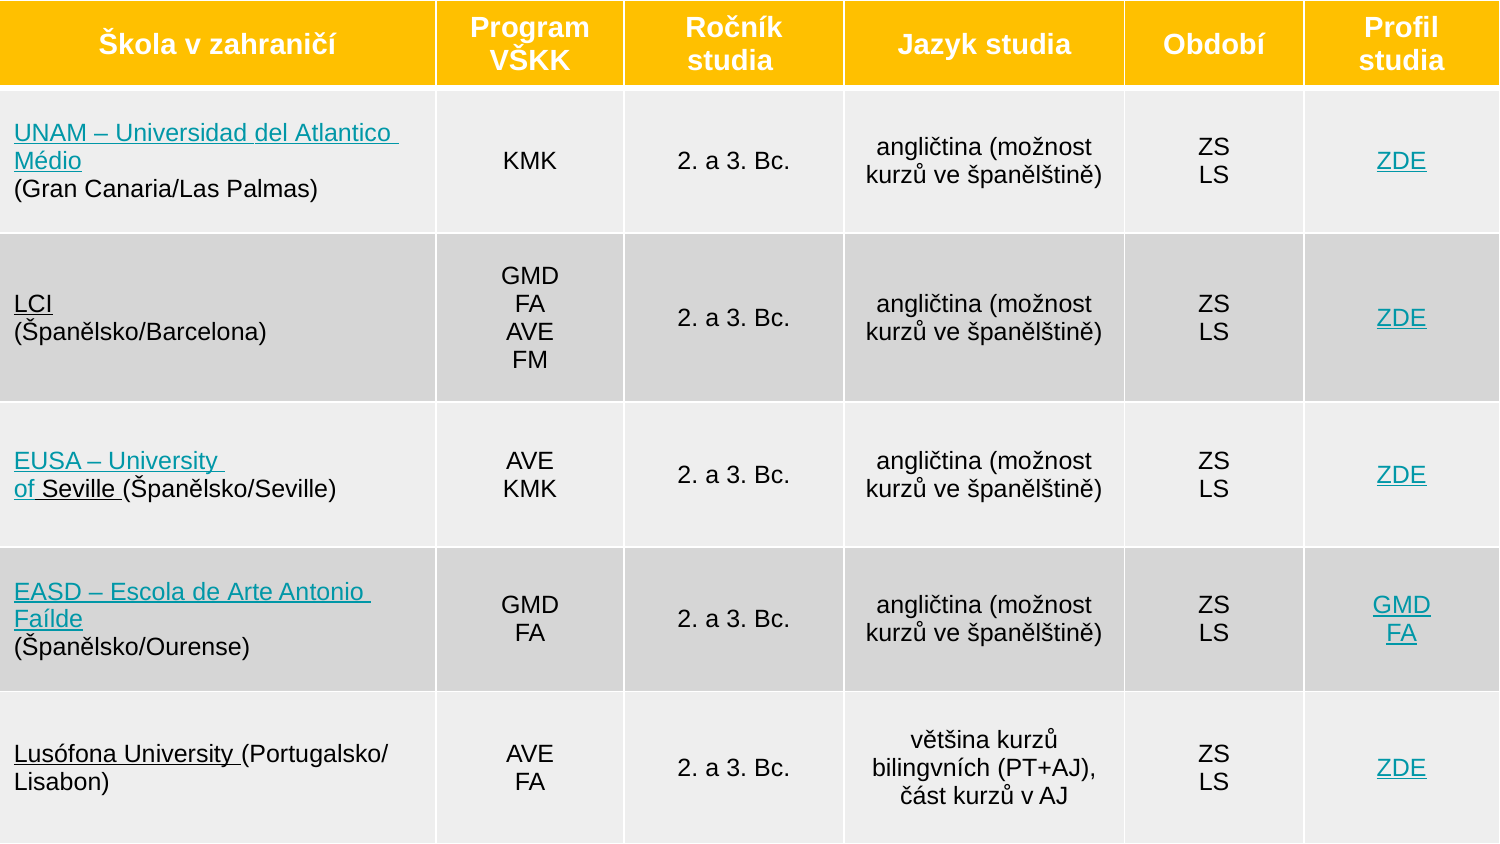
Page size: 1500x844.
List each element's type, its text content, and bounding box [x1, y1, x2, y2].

table_cell ZS LS [1125, 234, 1303, 401]
table_cell KMK [437, 91, 623, 232]
table_cell ZDE [1305, 403, 1499, 546]
table_header Škola v zahraničí [0, 1, 435, 85]
table_cell ZDE [1305, 91, 1499, 232]
table_cell EASD – Escola de Arte Antonio Faílde (Španělsko/Ourense) [0, 548, 435, 691]
table_cell UNAM – Universidad del Atlantico Médio (Gran Canaria/Las Palmas) [0, 91, 435, 232]
table_cell angličtina (možnost kurzů ve španělštině) [845, 403, 1124, 546]
table_cell 2. a 3. Bc. [625, 692, 843, 843]
table_cell angličtina (možnost kurzů ve španělštině) [845, 548, 1124, 691]
table_cell angličtina (možnost kurzů ve španělštině) [845, 234, 1124, 401]
table_cell EUSA – University of Seville (Španělsko/Seville) [0, 403, 435, 546]
table_cell ZS LS [1125, 548, 1303, 691]
table_cell ZDE [1305, 234, 1499, 401]
table_cell Lusófona University (Portugalsko/Lisabon) [0, 692, 435, 843]
table_cell ZDE [1305, 692, 1499, 843]
table_header Profil studia [1305, 1, 1499, 85]
table_cell GMD FA [1305, 548, 1499, 691]
table_cell většina kurzů bilingvních (PT+AJ), část kurzů v AJ [845, 692, 1124, 843]
table_cell ZS LS [1125, 692, 1303, 843]
table_cell 2. a 3. Bc. [625, 548, 843, 691]
table_cell ZS LS [1125, 91, 1303, 232]
table_header Jazyk studia [845, 1, 1124, 85]
table_cell GMD FA AVE FM [437, 234, 623, 401]
table_cell 2. a 3. Bc. [625, 91, 843, 232]
table_cell LCI (Španělsko/Barcelona) [0, 234, 435, 401]
table_cell 2. a 3. Bc. [625, 403, 843, 546]
table_header Ročník studia [625, 1, 843, 85]
table_header Program VŠKK [437, 1, 623, 85]
table_cell ZS LS [1125, 403, 1303, 546]
table_cell AVE FA [437, 692, 623, 843]
table_cell AVE KMK [437, 403, 623, 546]
table_header Období [1125, 1, 1303, 85]
picture [44, 747, 125, 823]
table_cell 2. a 3. Bc. [625, 234, 843, 401]
table_cell GMD FA [437, 548, 623, 691]
table_cell angličtina (možnost kurzů ve španělštině) [845, 91, 1124, 232]
